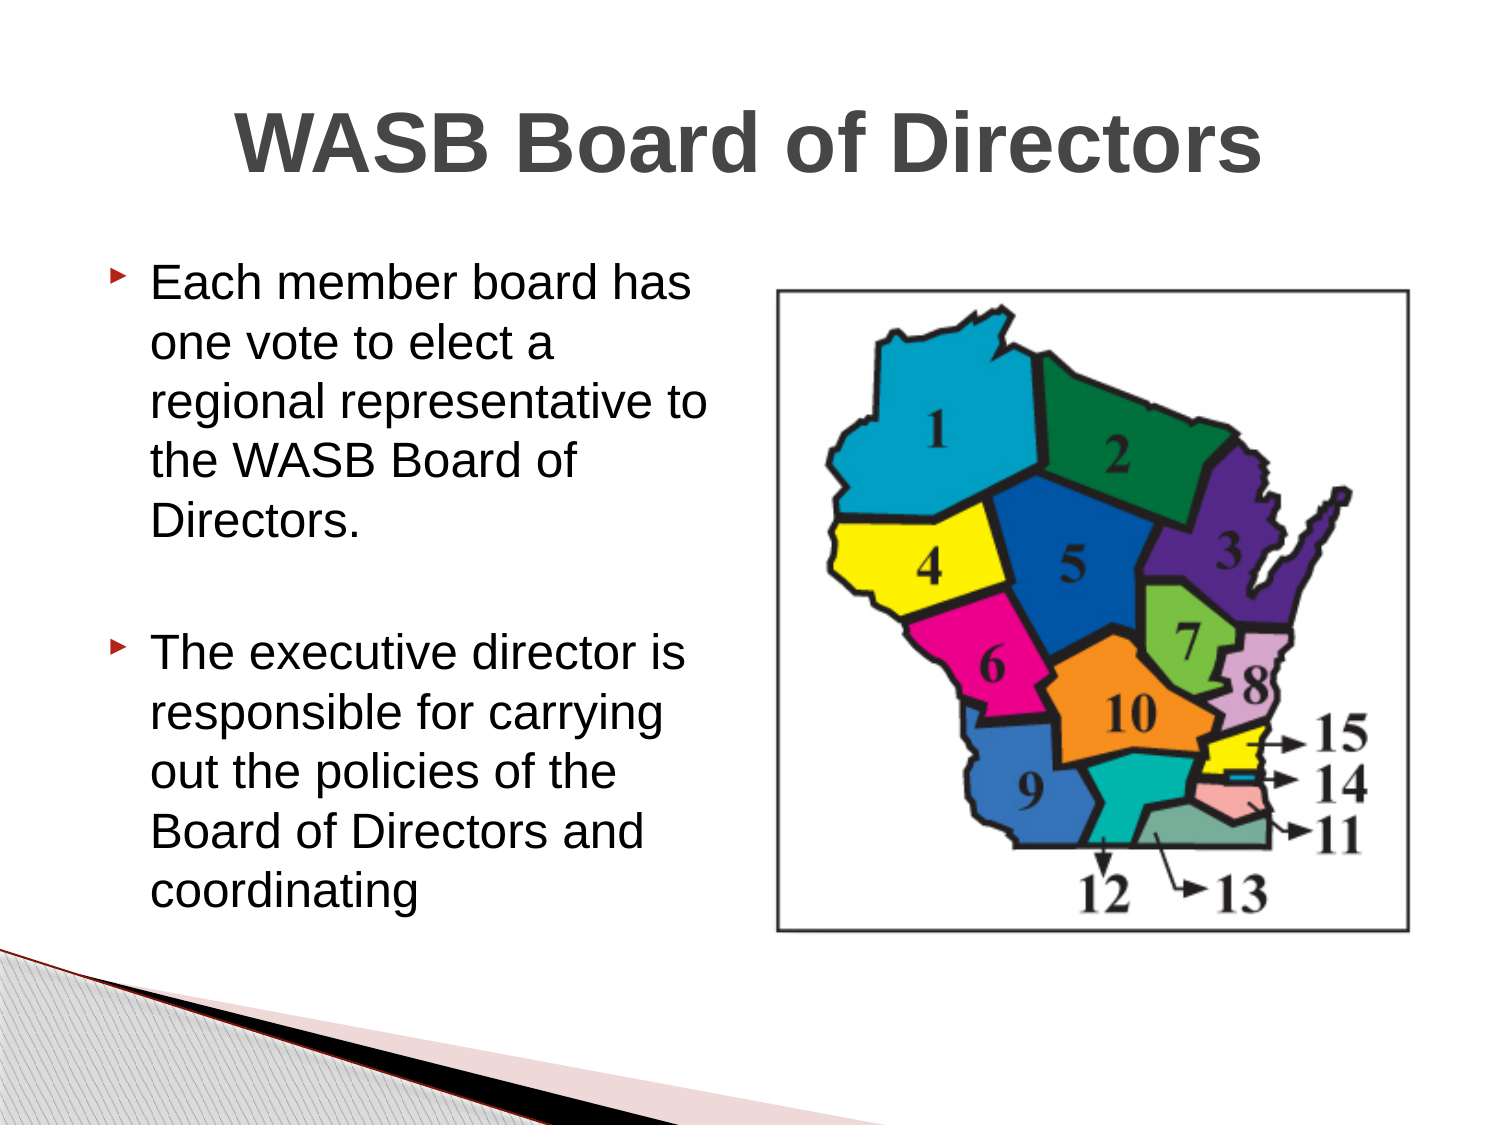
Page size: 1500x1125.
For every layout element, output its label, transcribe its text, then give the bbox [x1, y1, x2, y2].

list Each member board has one vote to elect a regional representative to the WASB Board of Directors. The executive director is responsible for carrying out the policies of the Board of Directors and coordinating Association programs and services. [75, 243, 738, 986]
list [762, 286, 1426, 942]
title WASB Board of Directors [75, 45, 1425, 233]
